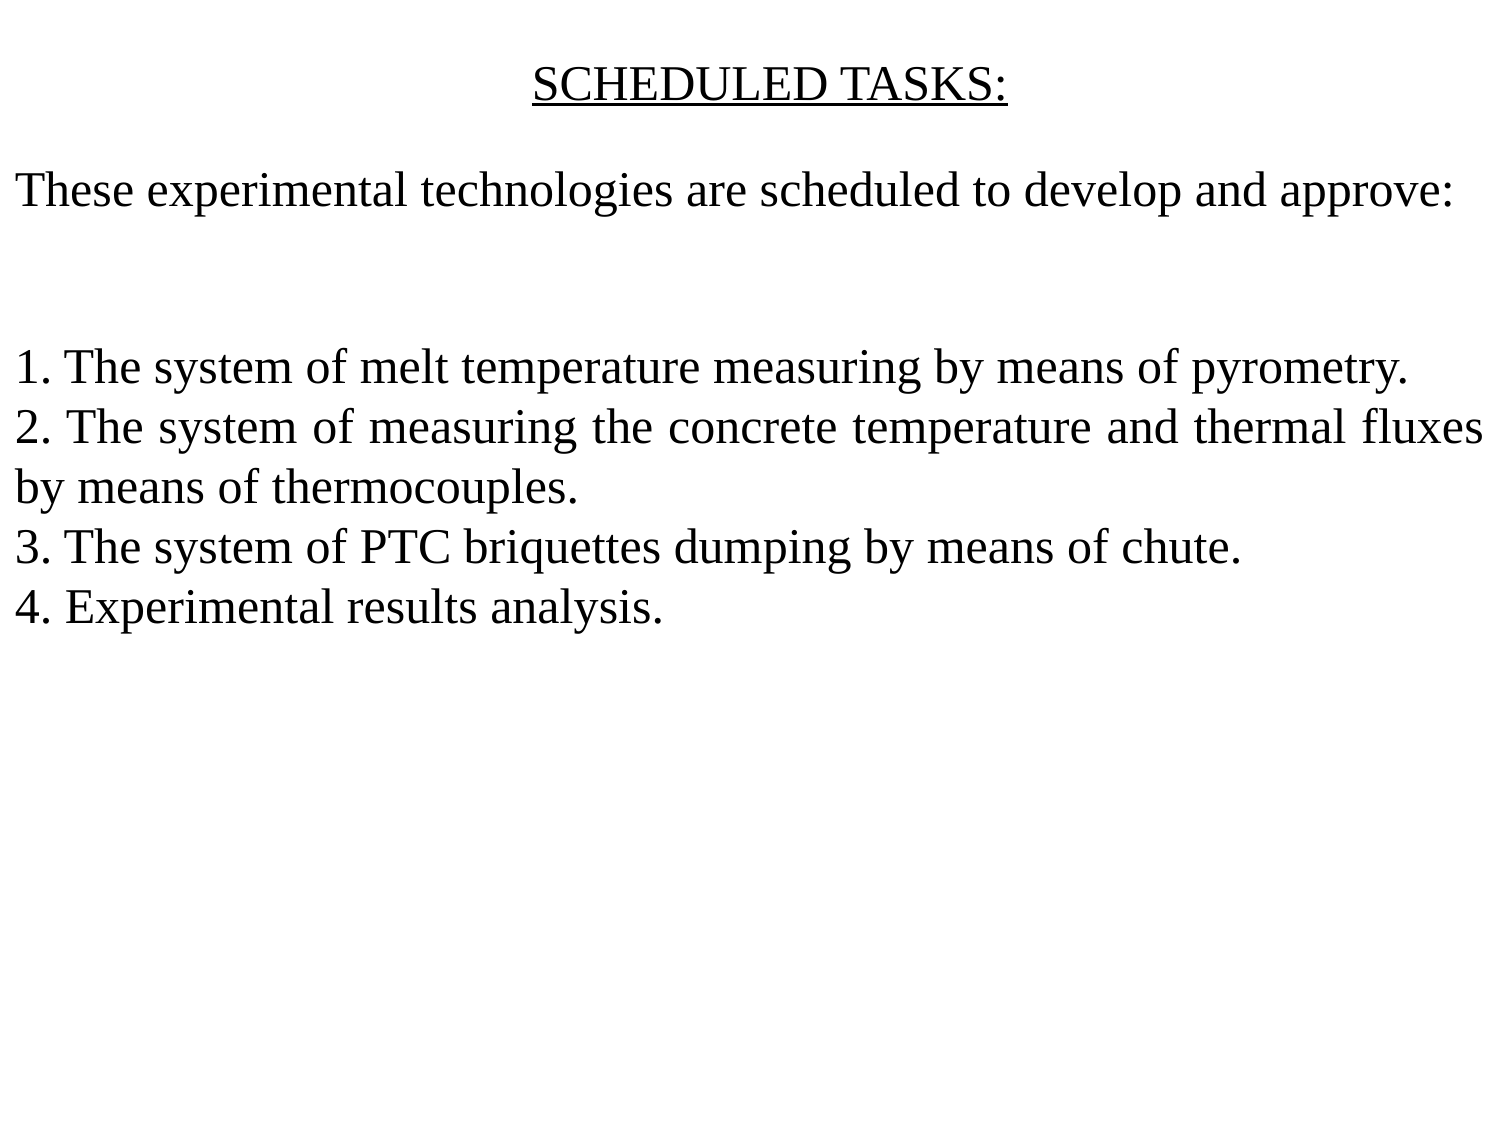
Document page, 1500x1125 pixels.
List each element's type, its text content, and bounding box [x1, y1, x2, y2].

text_box These experimental technologies are scheduled to develop and approve: [0, 148, 1500, 224]
text_box 1. The system of melt temperature measuring by means of pyrometry. 2. The system of measuring the concrete temperature and thermal fluxes by means of thermocouples. 3. The system of PTC briquettes dumping by means of chute. 4. Experimental results analysis. [0, 326, 1500, 641]
text_box SCHEDULED TASKS: [517, 42, 1023, 118]
